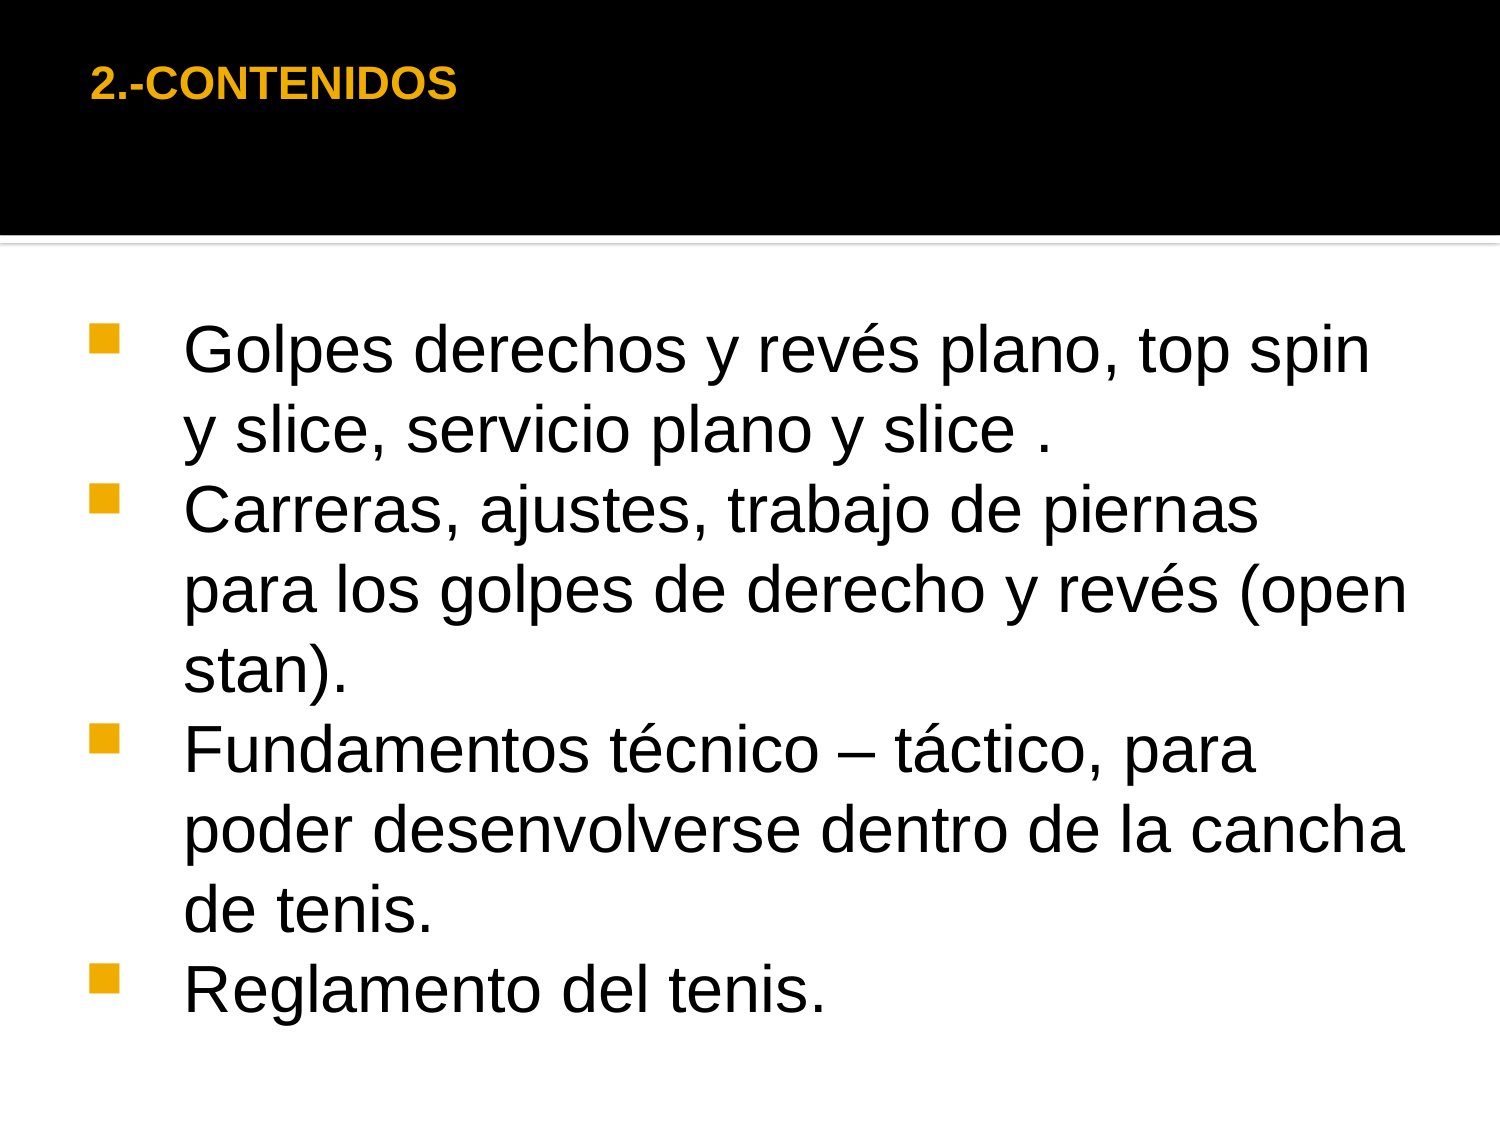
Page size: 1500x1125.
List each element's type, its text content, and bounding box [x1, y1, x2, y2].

list Golpes derechos y revés plano, top spin y slice, servicio plano y slice . Carreras, ajustes, trabajo de piernas para los golpes de derecho y revés (open stan). Fundamentos técnico – táctico, para poder desenvolverse dentro de la cancha de tenis. Reglamento del tenis. [75, 290, 1425, 1125]
title 2.-CONTENIDOS [75, 45, 1425, 173]
